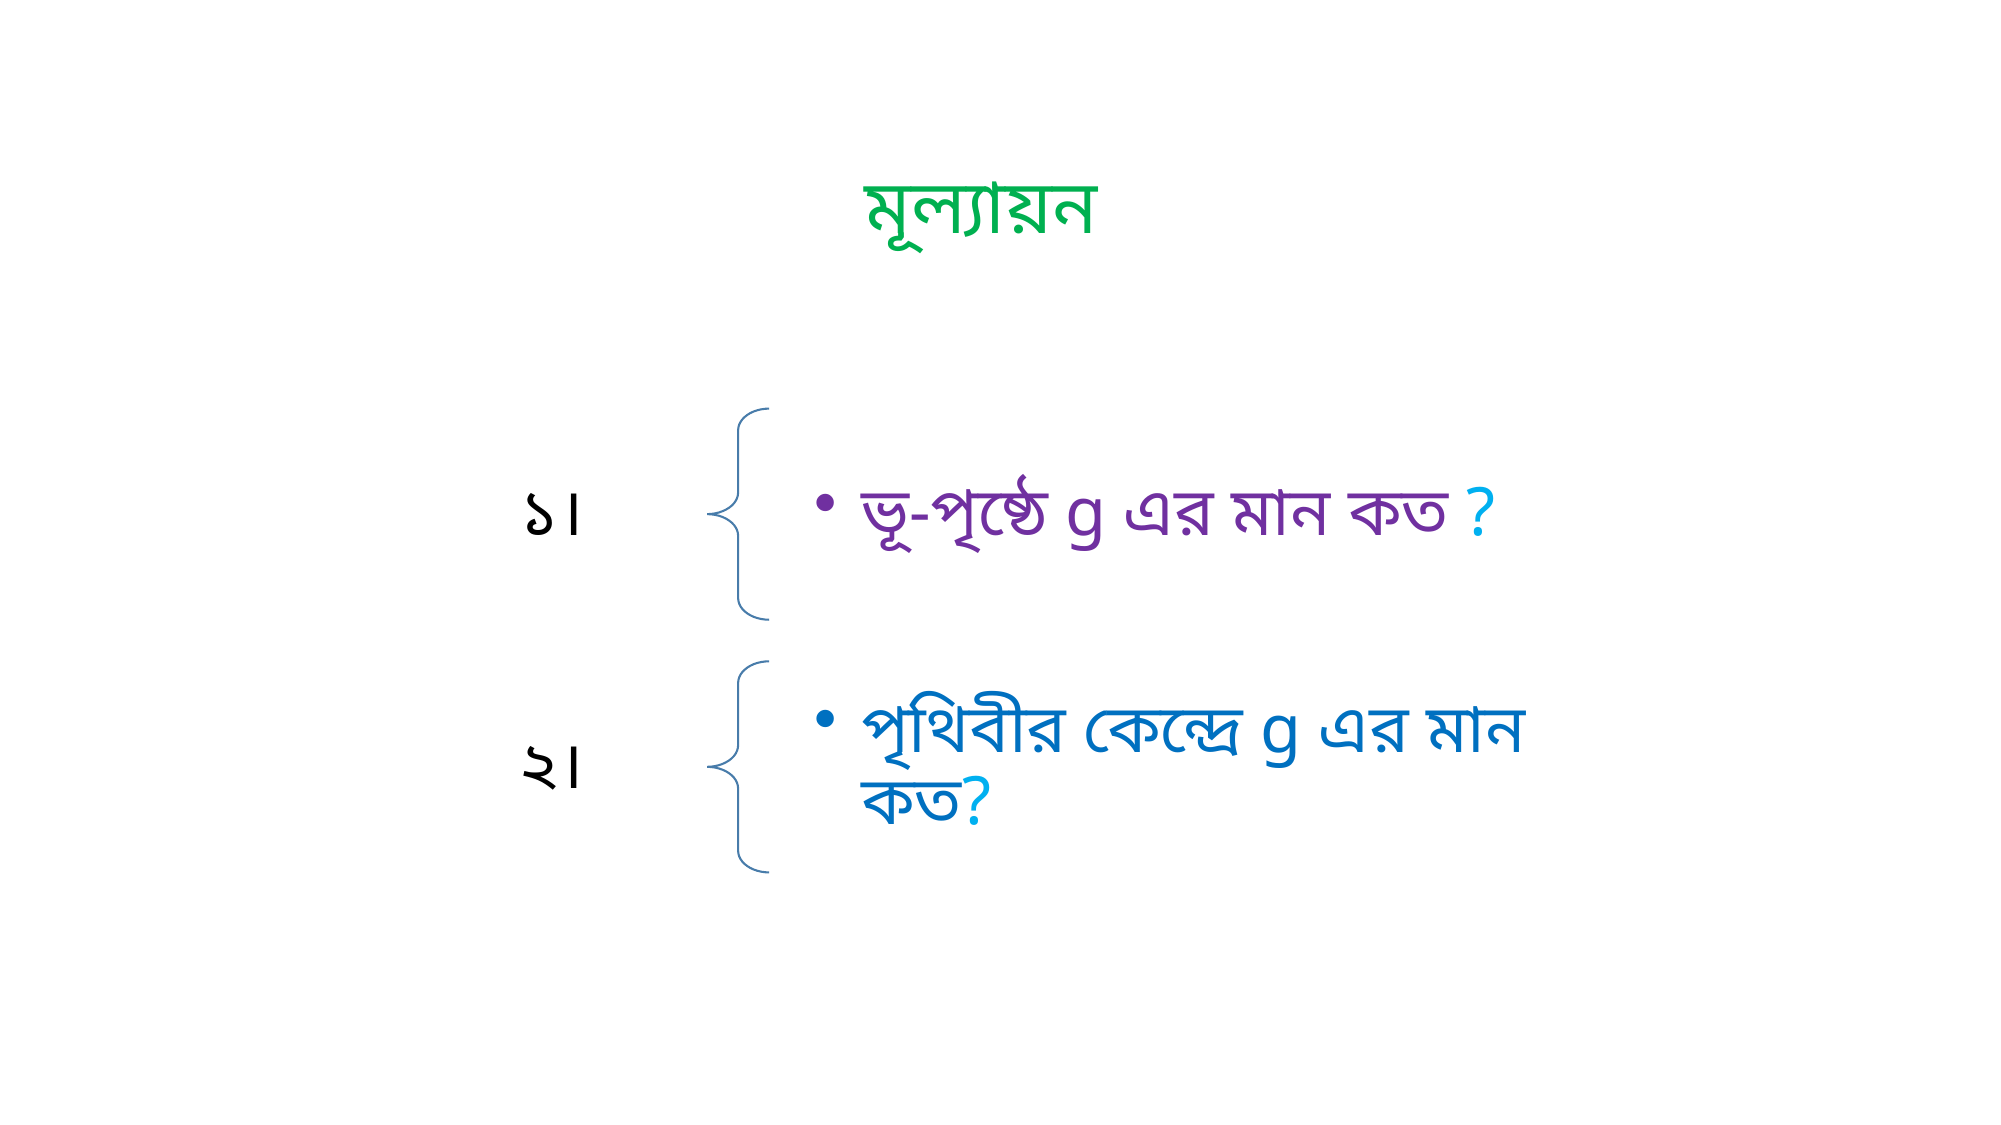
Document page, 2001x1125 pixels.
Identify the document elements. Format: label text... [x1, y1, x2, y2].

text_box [396, 270, 1640, 1007]
text_box মূল্যায়ন [641, 151, 1321, 257]
